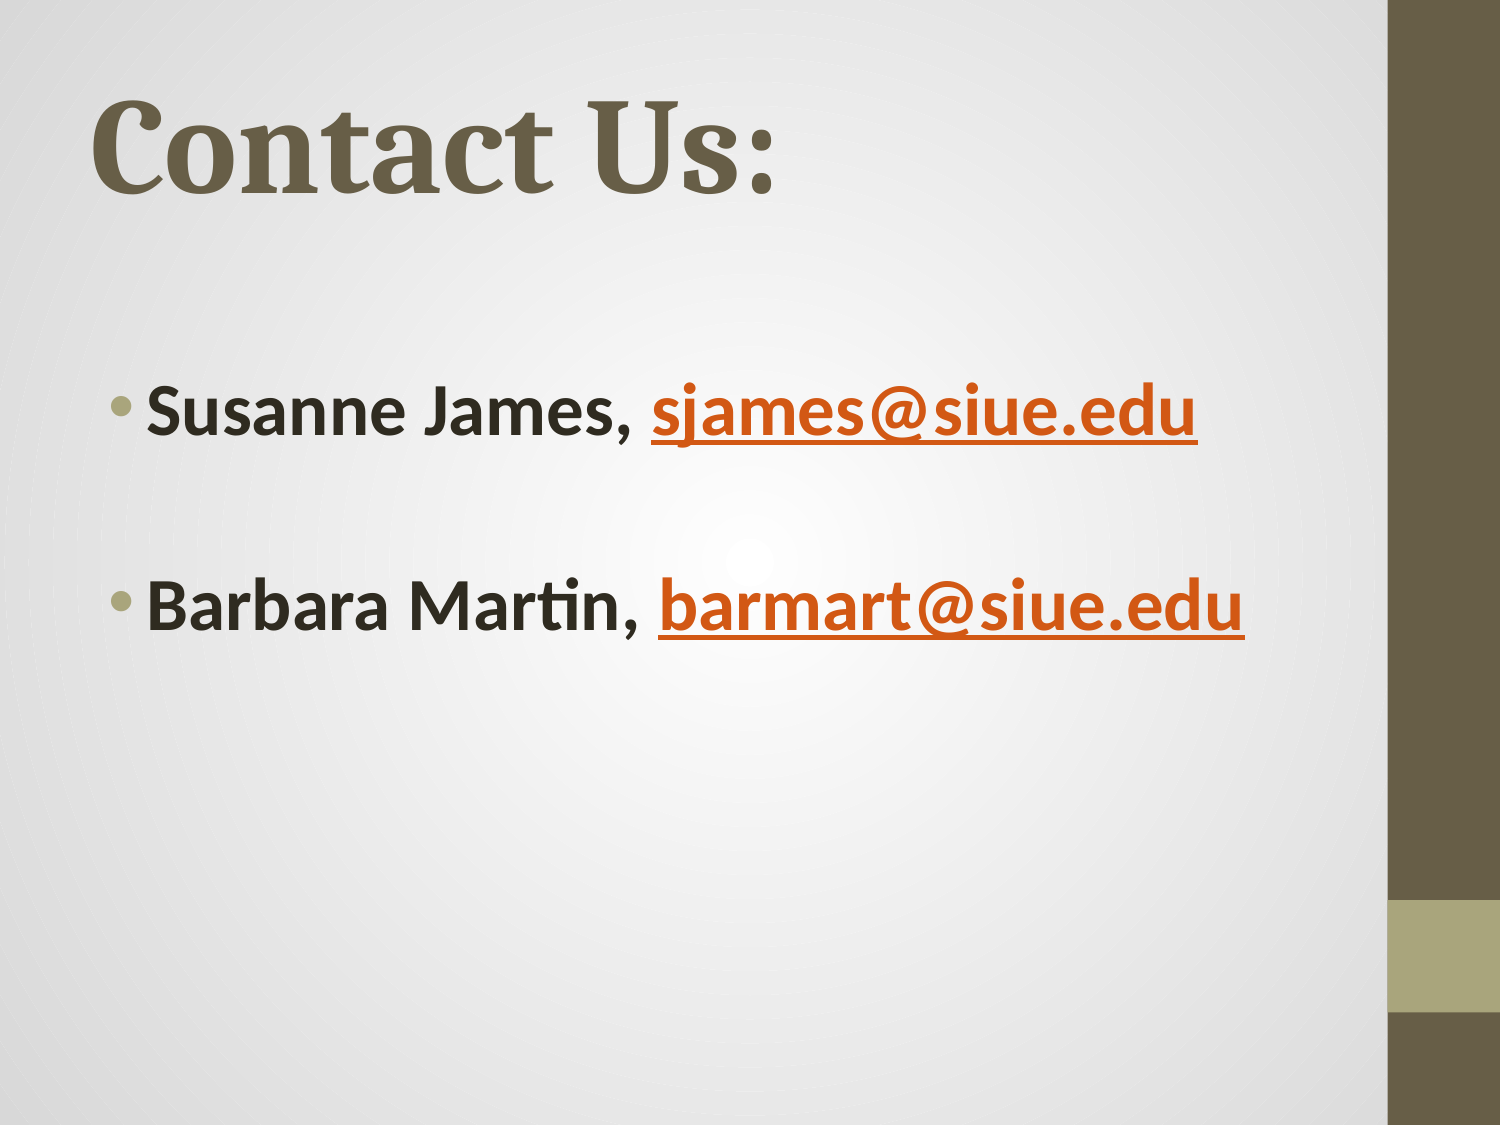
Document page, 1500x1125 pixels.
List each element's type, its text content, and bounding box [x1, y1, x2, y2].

title Contact Us: [75, 45, 1325, 233]
list Susanne James, sjames@siue.edu Barbara Martin, barmart@siue.edu [75, 262, 1325, 1050]
